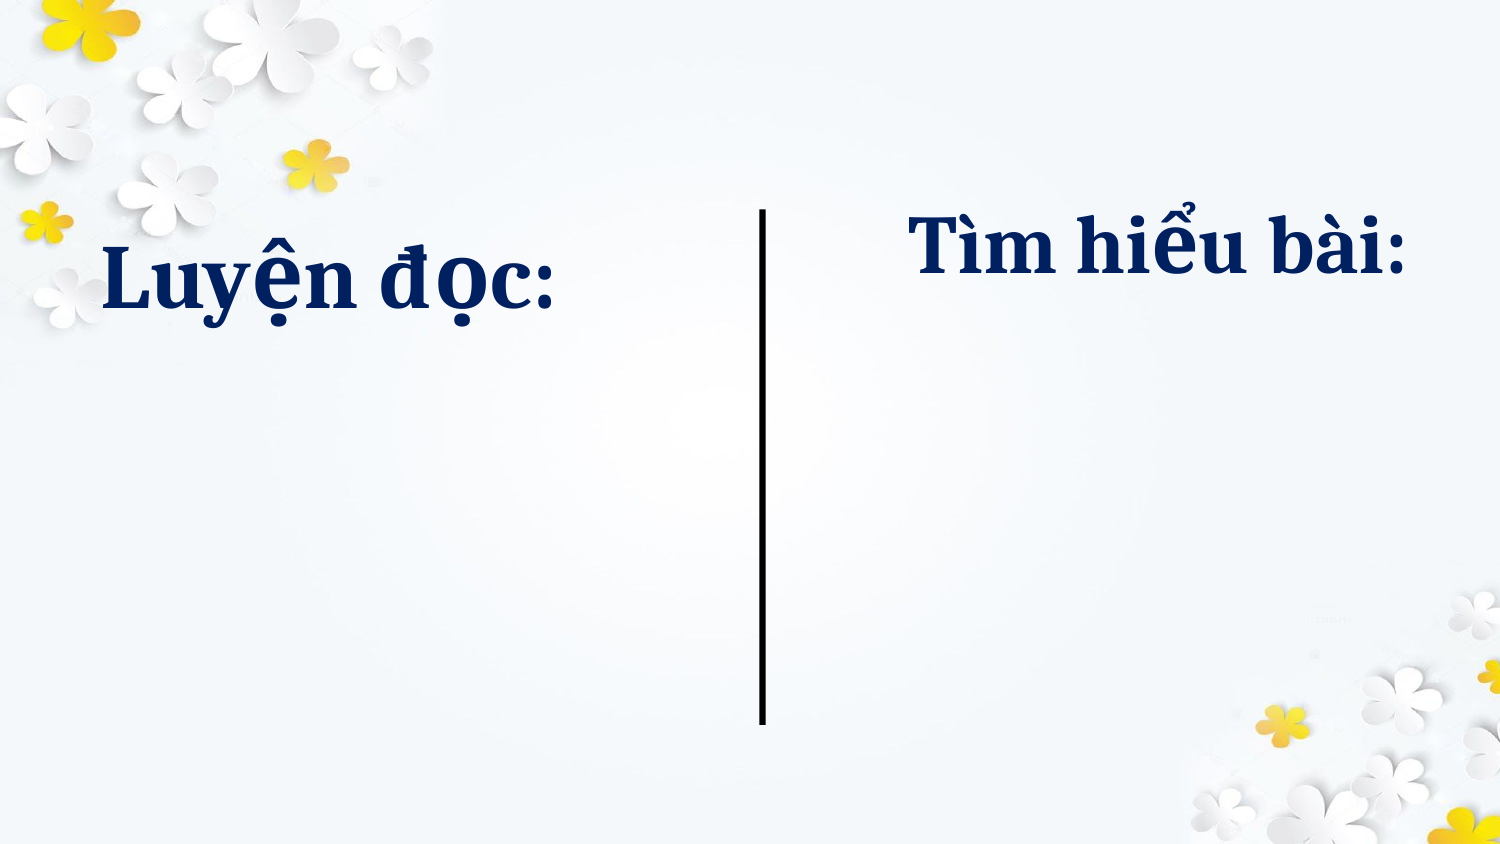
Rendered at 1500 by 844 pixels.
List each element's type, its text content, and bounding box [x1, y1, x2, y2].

picture [0, 0, 1500, 844]
text_box Luyện đọc: [85, 209, 573, 334]
text_box Tìm hiểu bài: [894, 182, 1424, 298]
